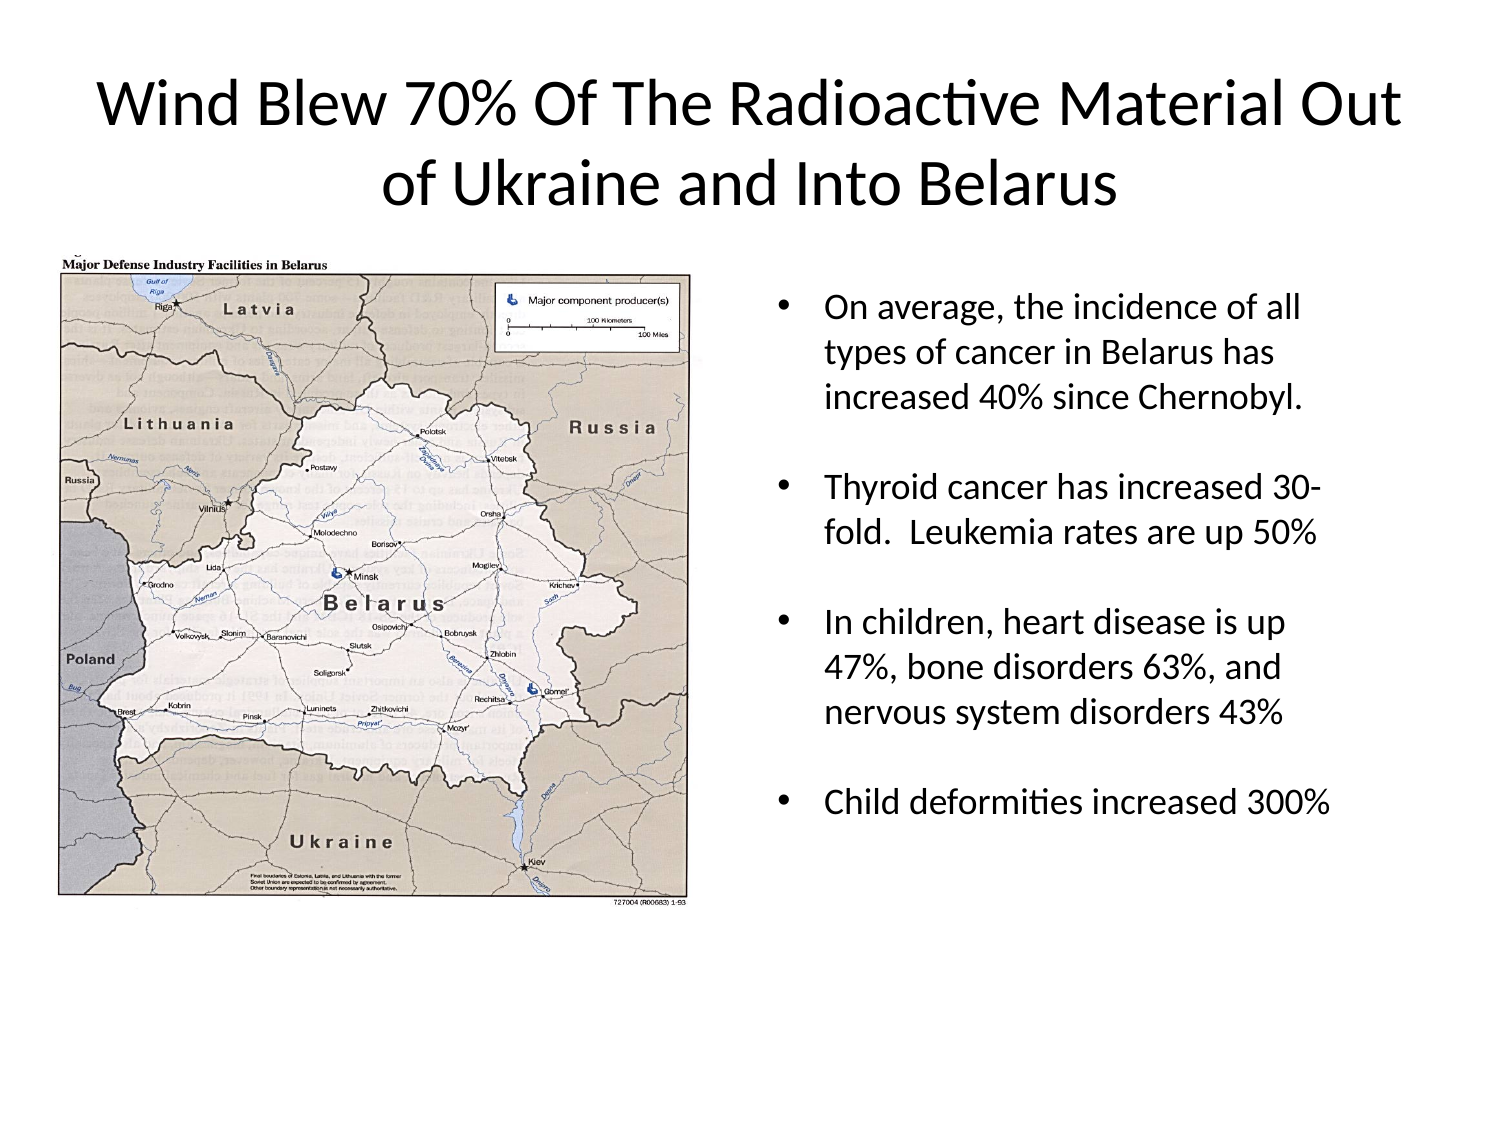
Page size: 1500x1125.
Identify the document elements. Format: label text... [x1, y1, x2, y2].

text_box On average, the incidence of all types of cancer in Belarus has increased 40% since Chernobyl. Thyroid cancer has increased 30-fold. Leukemia rates are up 50% In children, heart disease is up 47%, bone disorders 63%, and nervous system disorders 43% Child deformities increased 300% [762, 274, 1375, 875]
picture [51, 255, 703, 911]
title Wind Blew 70% Of The Radioactive Material Out of Ukraine and Into Belarus [75, 45, 1425, 233]
